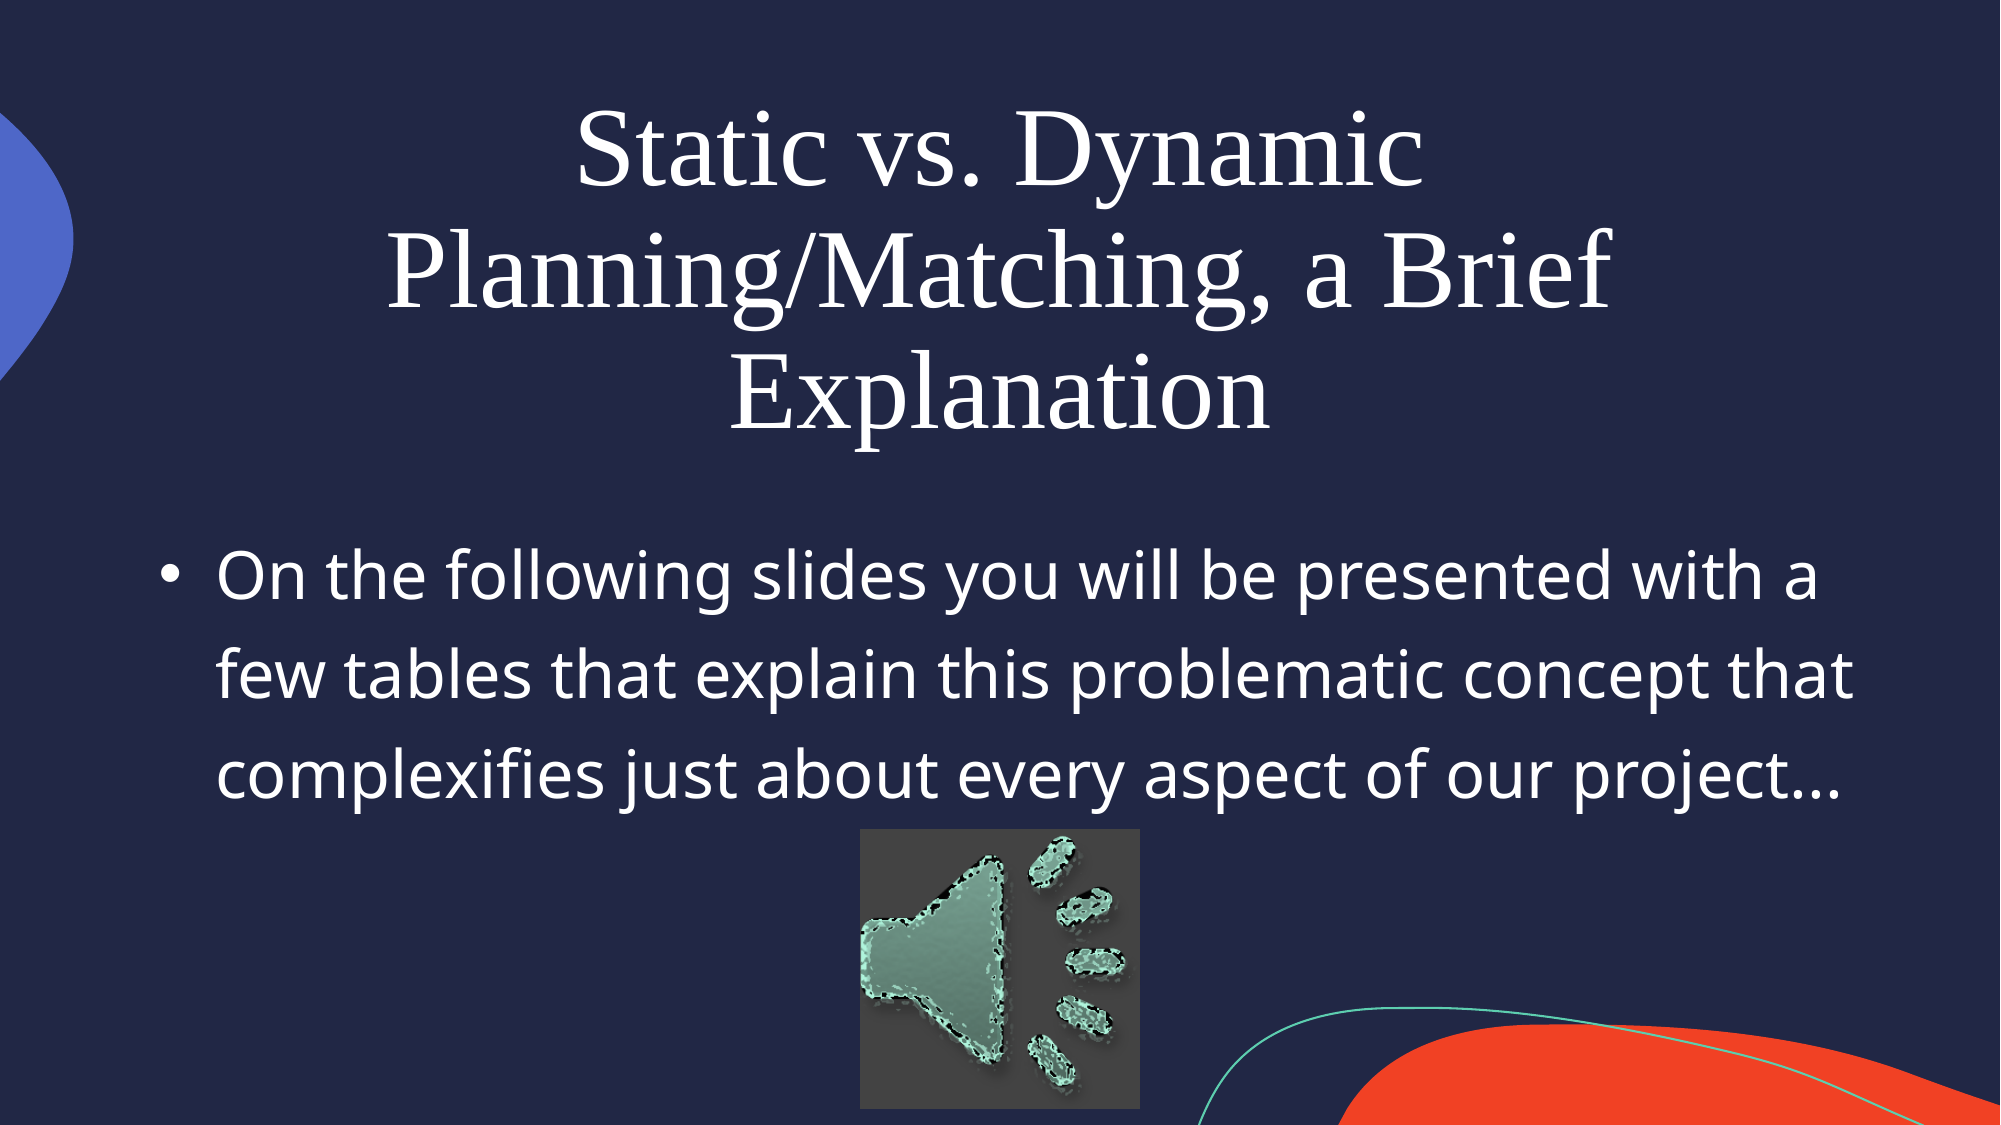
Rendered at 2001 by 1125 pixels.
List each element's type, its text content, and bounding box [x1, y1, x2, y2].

picture [858, 827, 1142, 1111]
list On the following slides you will be presented with a few tables that explain this problematic concept that complexifies just about every aspect of our project... [125, 504, 1875, 1082]
title Static vs. Dynamic Planning/Matching, a Brief Explanation [125, 80, 1875, 462]
